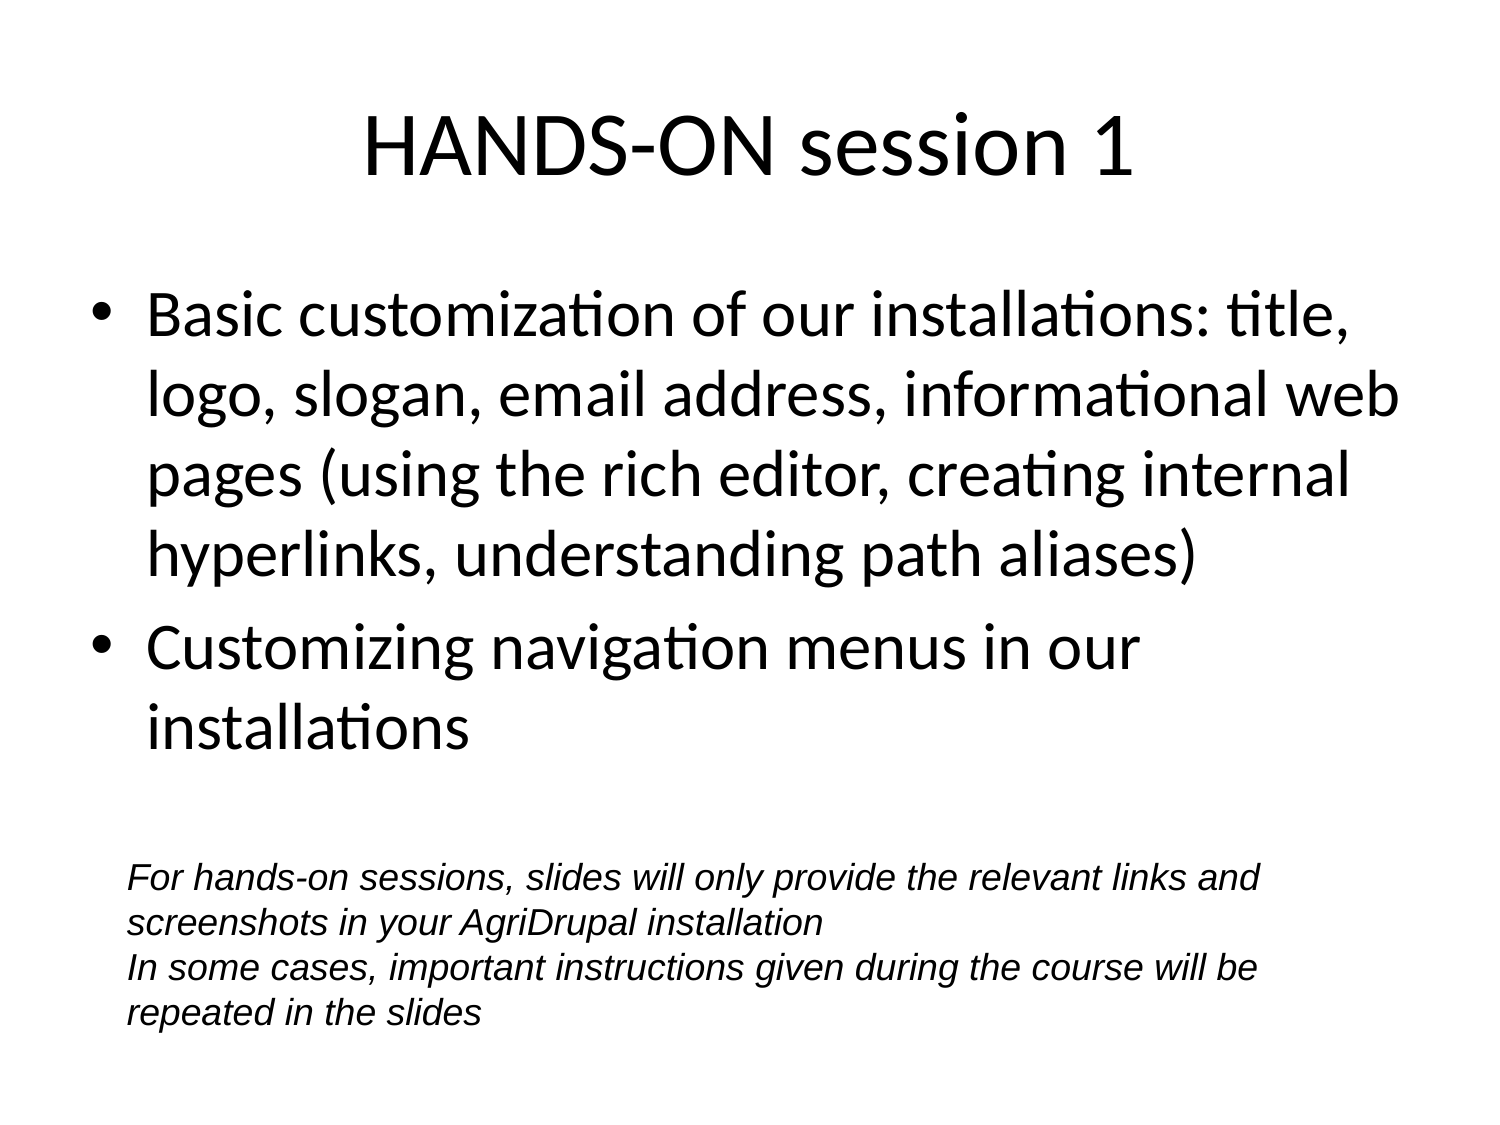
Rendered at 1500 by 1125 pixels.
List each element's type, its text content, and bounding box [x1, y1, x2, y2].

title HANDS-ON session 1 [74, 44, 1426, 233]
list Basic customization of our installations: title, logo, slogan, email address, informational web pages (using the rich editor, creating internal hyperlinks, understanding path aliases) Customizing navigation menus in our installations [74, 262, 1426, 788]
text_box For hands-on sessions, slides will only provide the relevant links and screenshots in your AgriDrupal installation In some cases, important instructions given during the course will be repeated in the slides [112, 845, 1424, 1041]
